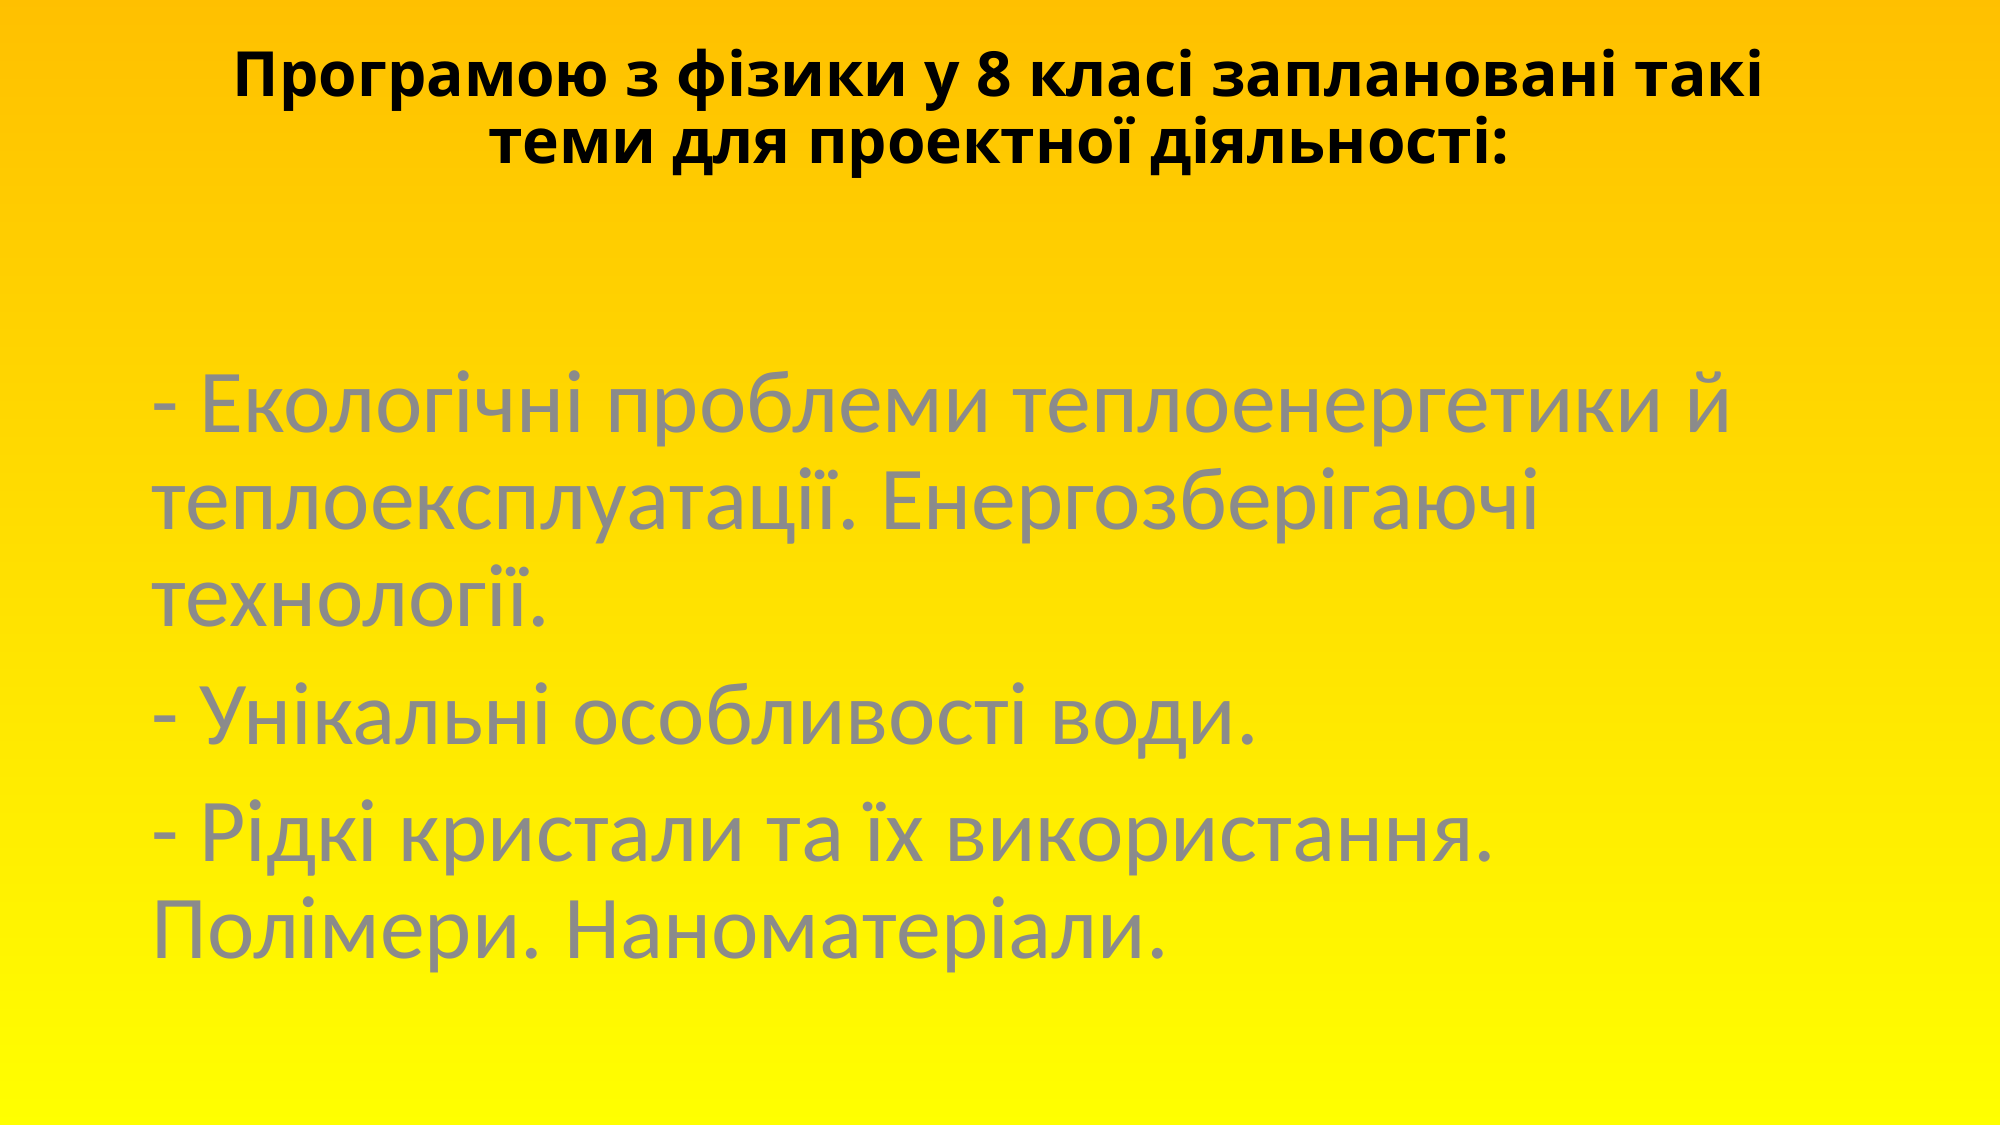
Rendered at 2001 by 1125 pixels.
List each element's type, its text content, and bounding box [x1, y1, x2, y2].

title Програмою з фізики у 8 класі заплановані такі теми для проектної діяльності: [136, 34, 1862, 260]
list - Екологічні проблеми теплоенергетики й теплоексплуатації. Енергозберігаючі технології. - Унікальні особливості води. - Рідкі кристали та їх використання. Полімери. Наноматеріали. [136, 347, 1862, 989]
